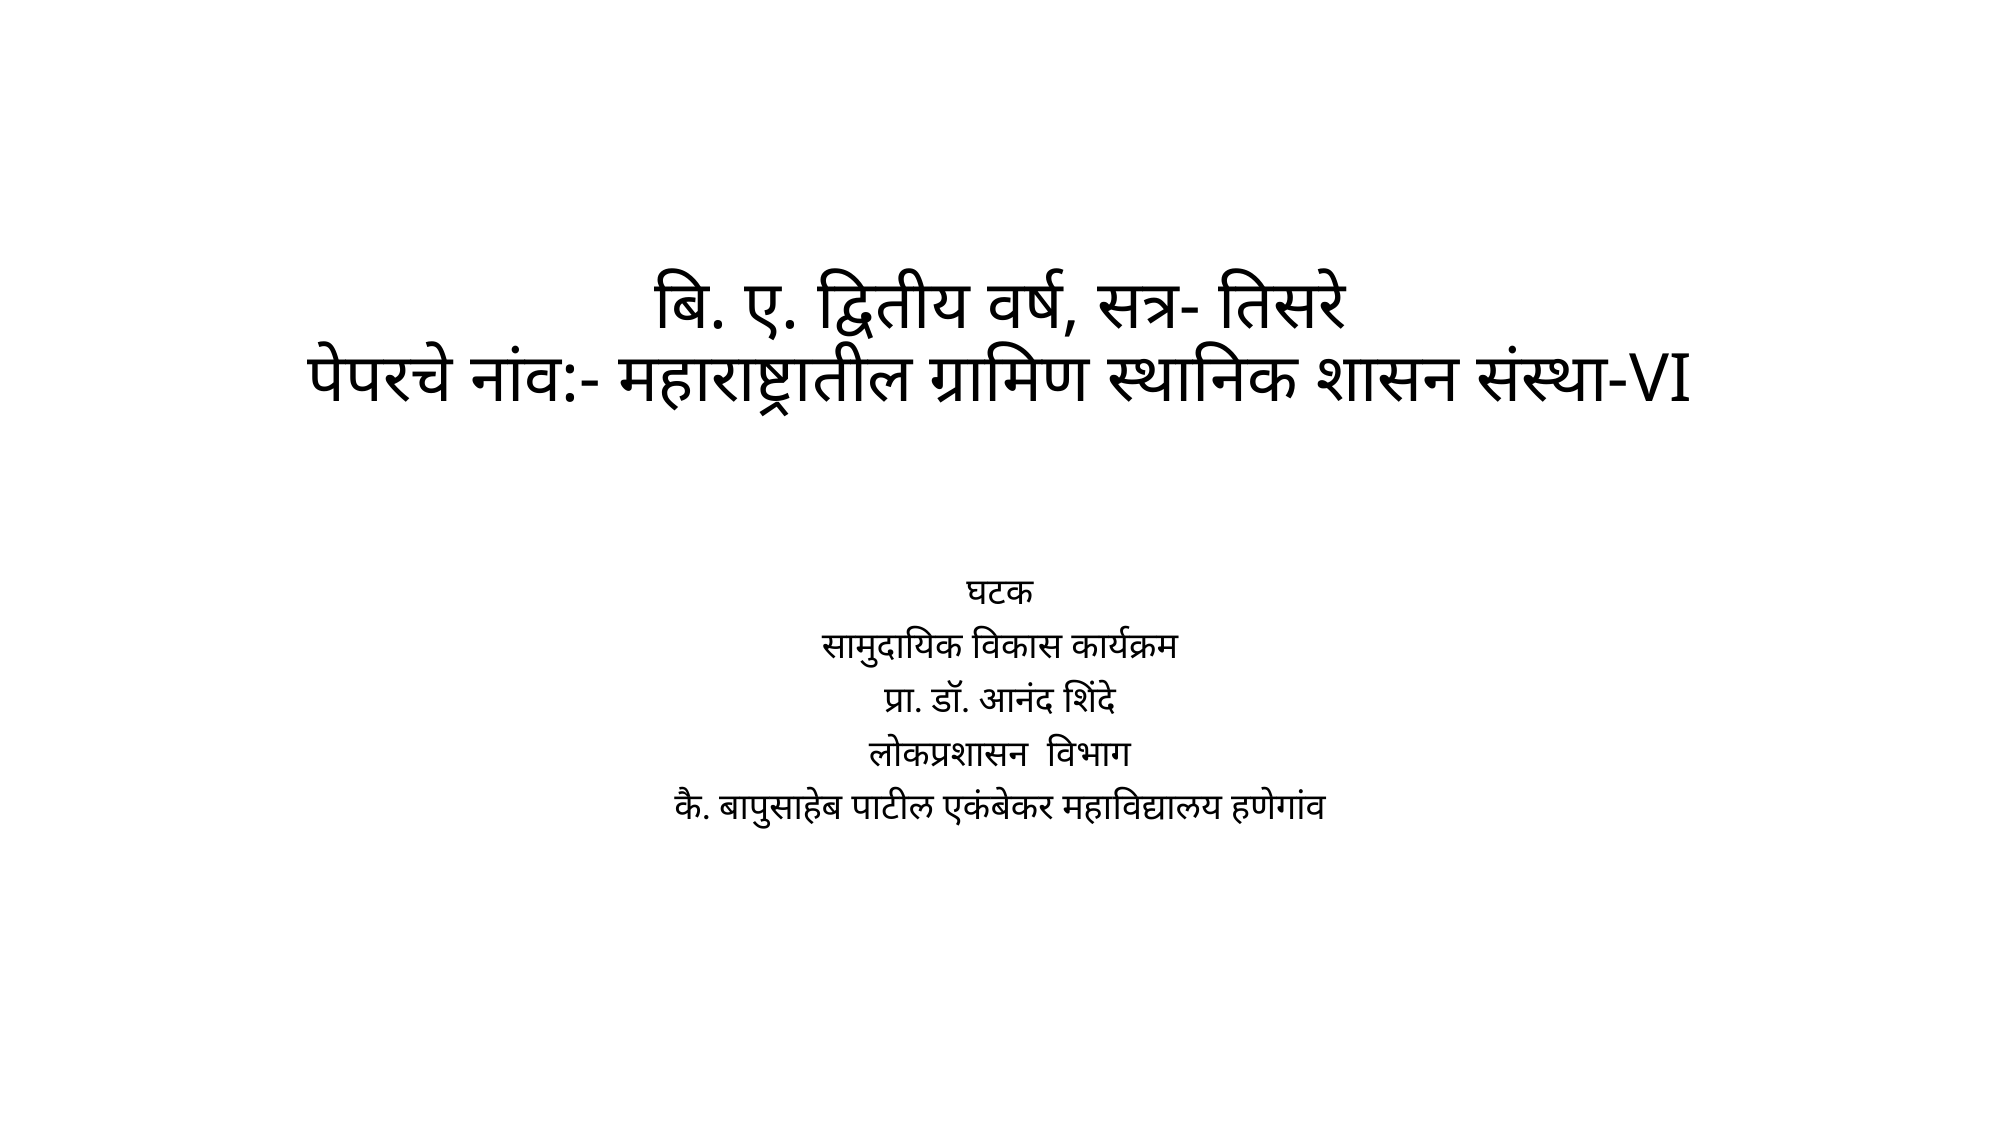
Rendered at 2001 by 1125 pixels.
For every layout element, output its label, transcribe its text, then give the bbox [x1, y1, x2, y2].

subtitle घटक सामुदायिक विकास कार्यक्रम प्रा. डॉ. आनंद शिंदे लोकप्रशासन विभाग कै. बापुसाहेब पाटील एकंबेकर महाविद्यालय हणेगांव [249, 566, 1750, 838]
title बि. ए‌. द्वितीय वर्ष, सत्र- तिसरे पेपरचे नांव:- महाराष्ट्रातील ग्रामिण स्थानिक शासन संस्था-VI [249, 216, 1750, 424]
